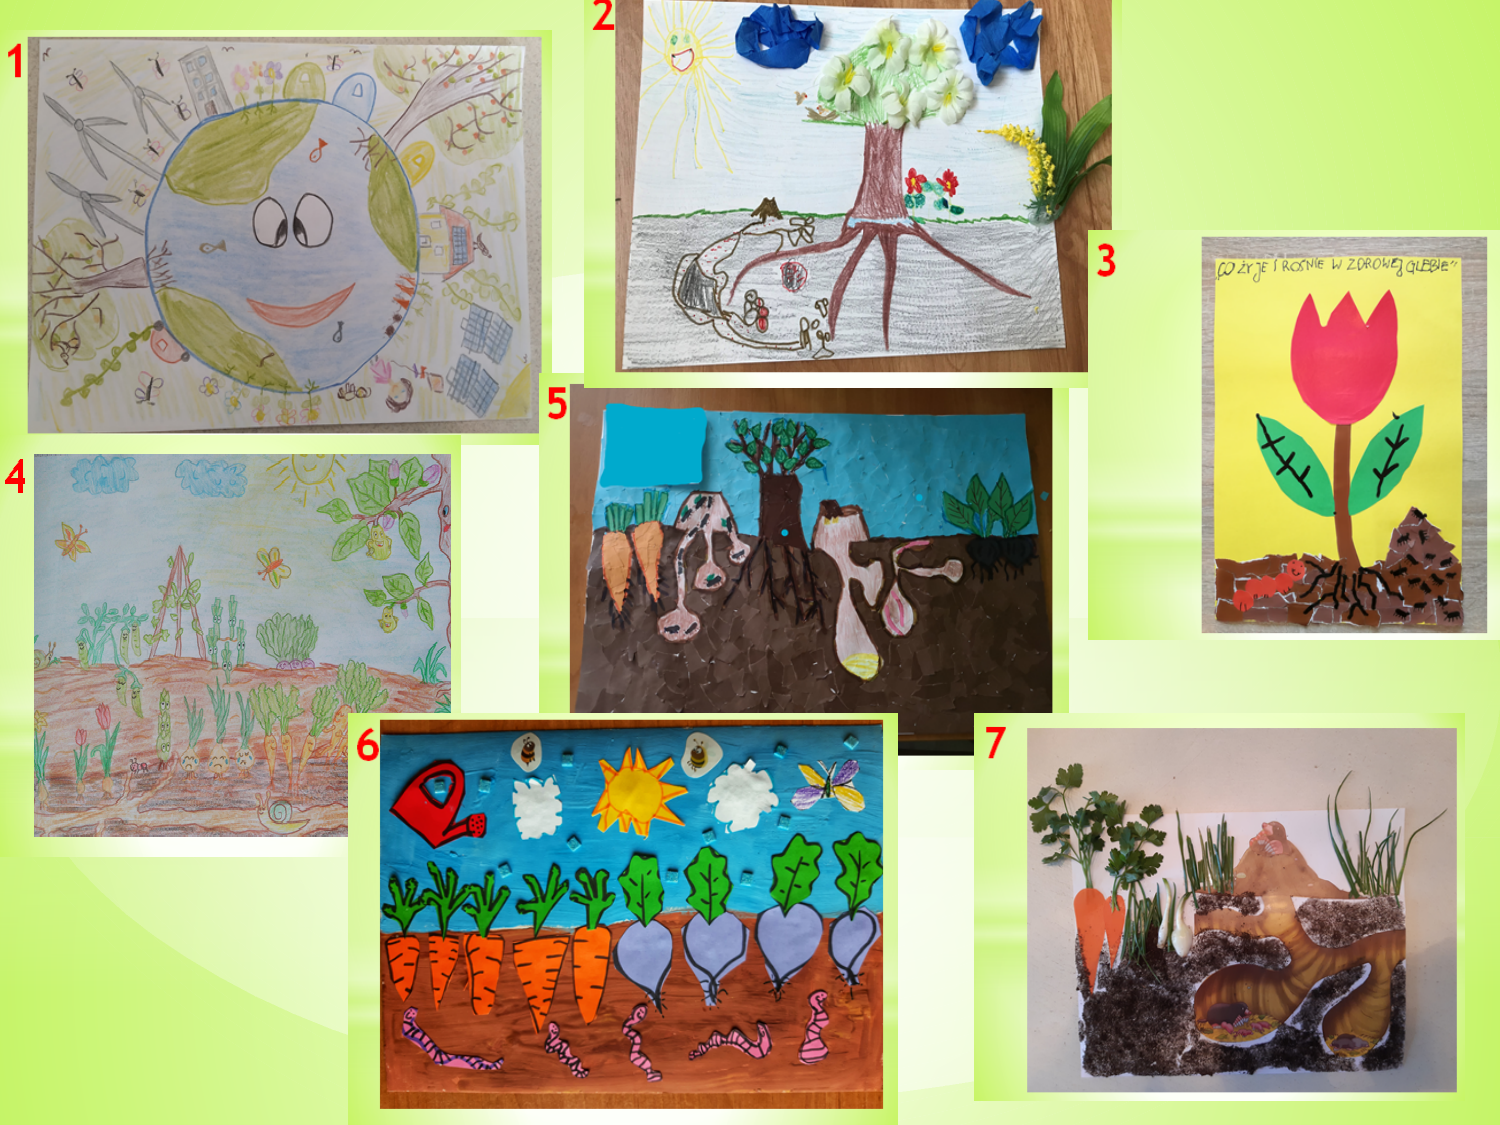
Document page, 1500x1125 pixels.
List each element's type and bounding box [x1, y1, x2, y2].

list [974, 712, 1466, 1101]
picture [0, 0, 1500, 1125]
